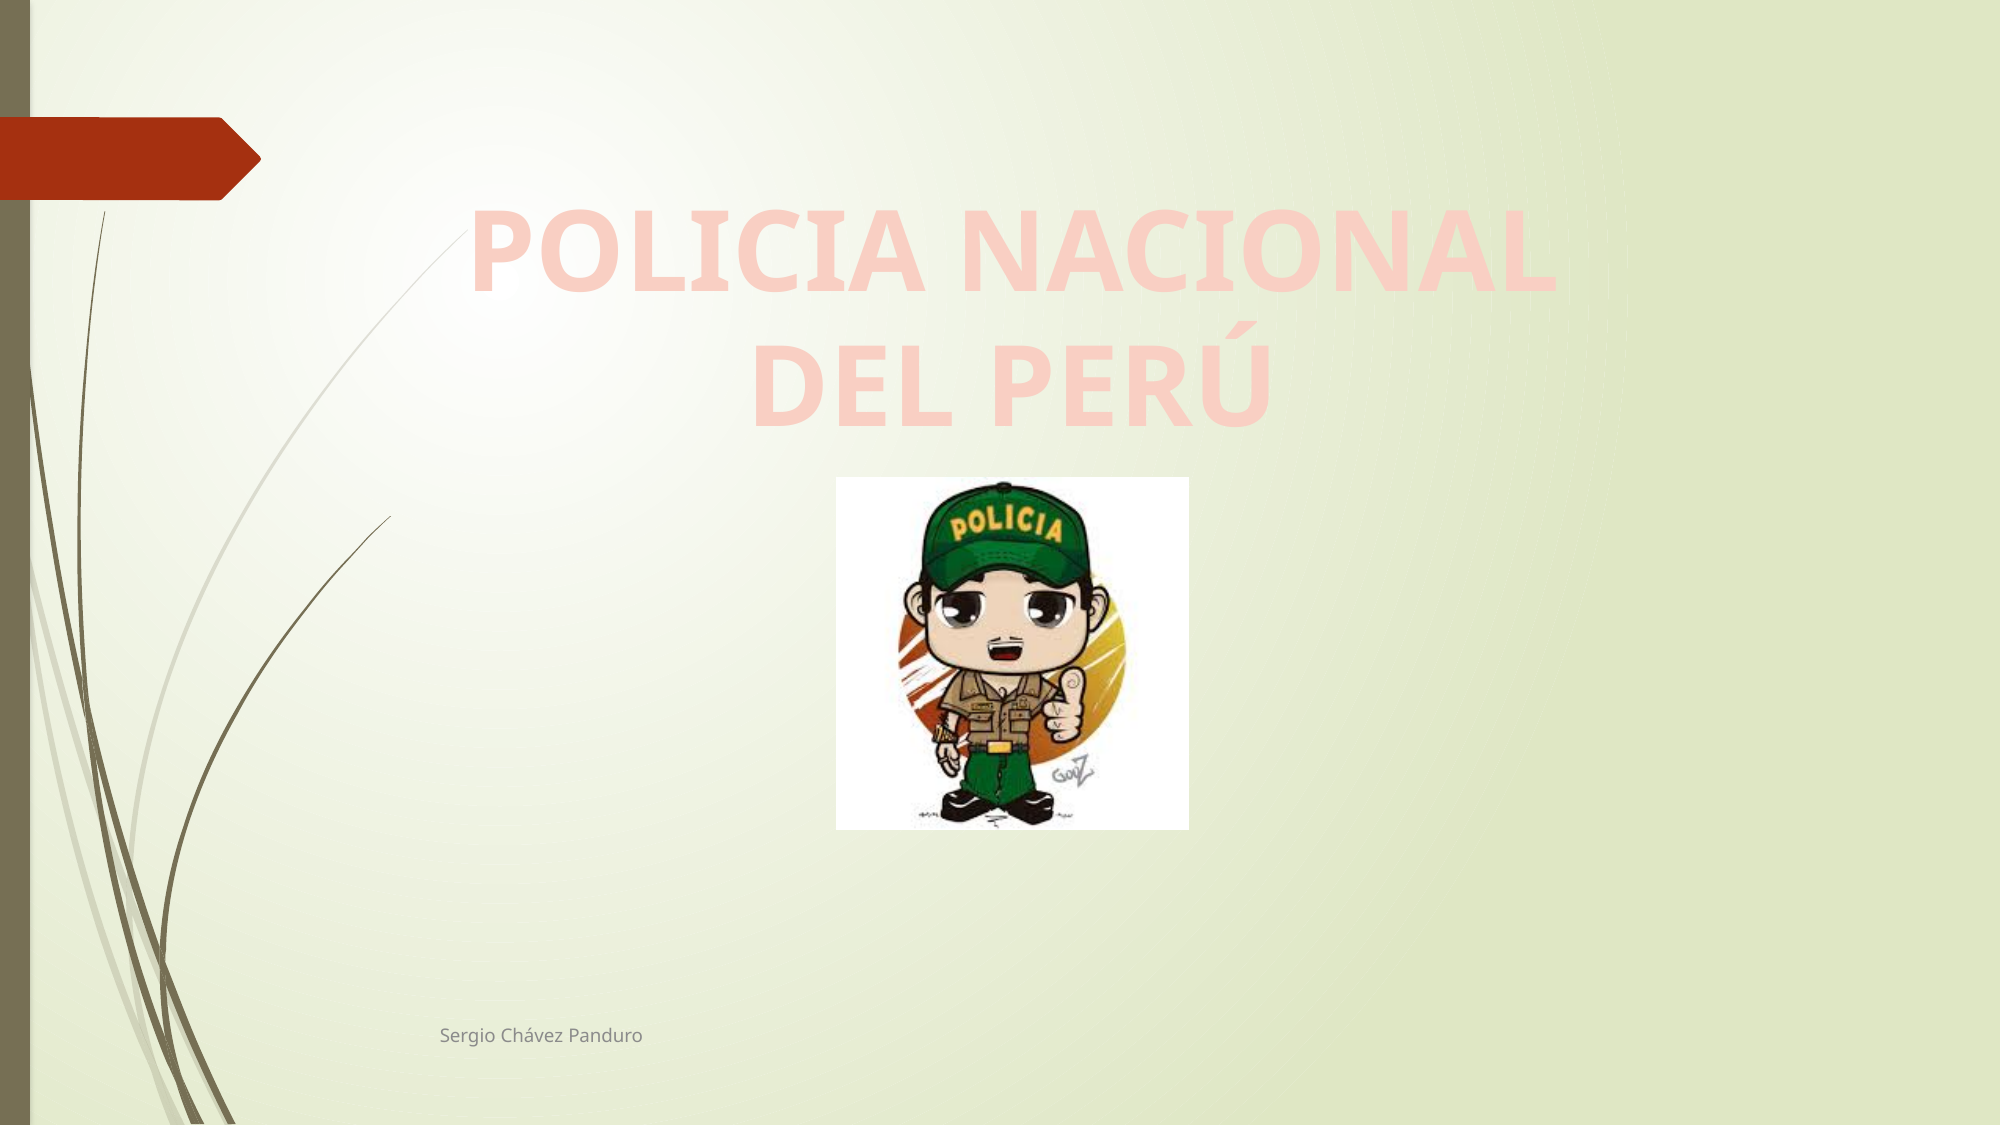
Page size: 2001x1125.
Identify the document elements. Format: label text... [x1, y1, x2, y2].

text_box POLICIA NACIONAL DEL PERÚ [346, 171, 1679, 457]
footer Sergio Chávez Panduro [424, 1006, 1675, 1067]
picture [836, 477, 1189, 830]
